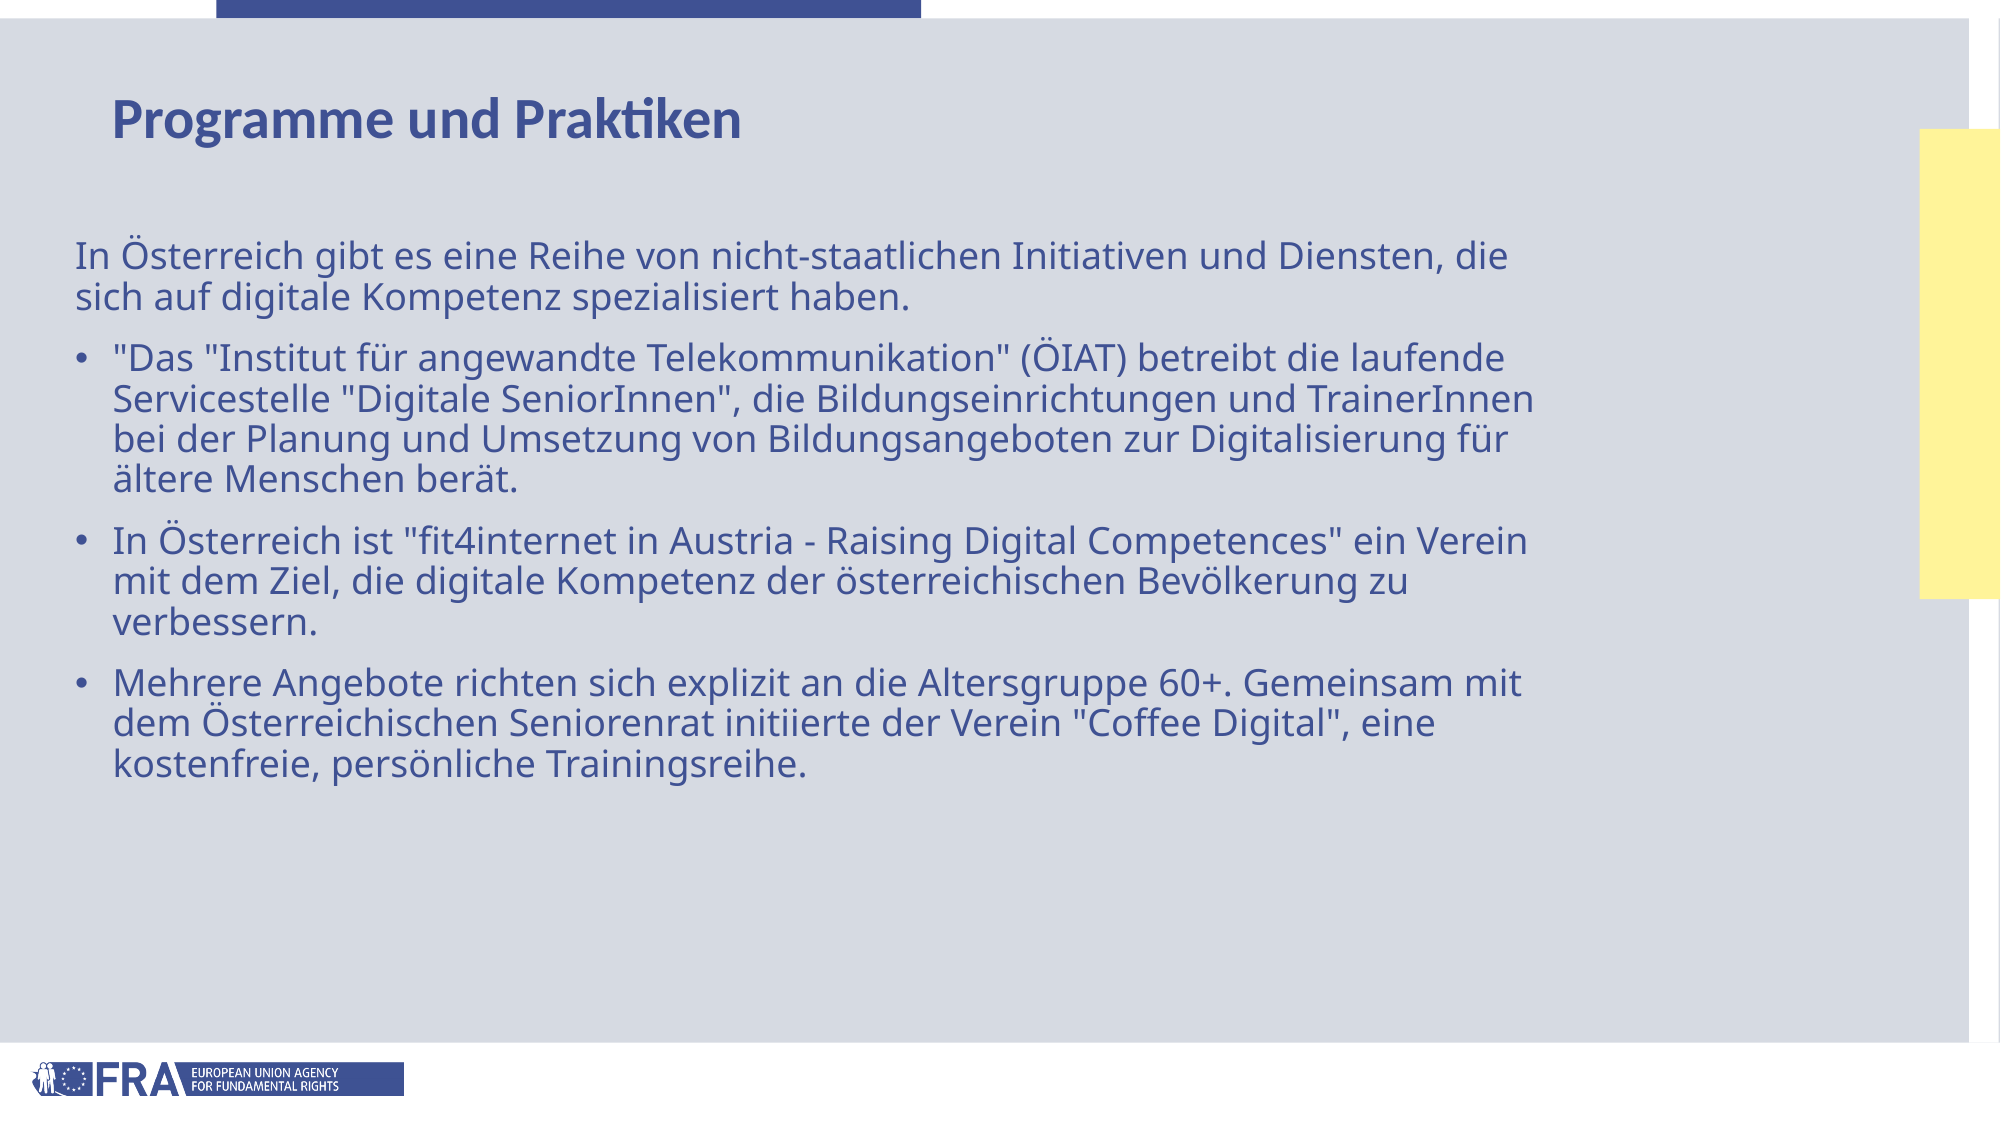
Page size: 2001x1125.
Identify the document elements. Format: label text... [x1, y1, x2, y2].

list In Österreich gibt es eine Reihe von nicht-staatlichen Initiativen und Diensten, die sich auf digitale Kompetenz spezialisiert haben. "Das "Institut für angewandte Telekommunikation" (ÖIAT) betreibt die laufende Servicestelle "Digitale SeniorInnen", die Bildungseinrichtungen und TrainerInnen bei der Planung und Umsetzung von Bildungsangeboten zur Digitalisierung für ältere Menschen berät. In Österreich ist "fit4internet in Austria - Raising Digital Competences" ein Verein mit dem Ziel, die digitale Kompetenz der österreichischen Bevölkerung zu verbessern. Mehrere Angebote richten sich explizit an die Altersgruppe 60+. Gemeinsam mit dem Österreichischen Seniorenrat initiierte der Verein "Coffee Digital", eine kostenfreie, persönliche Trainingsreihe. [75, 237, 1549, 854]
picture [30, 1062, 404, 1096]
title Programme und Praktiken [112, 87, 1589, 152]
